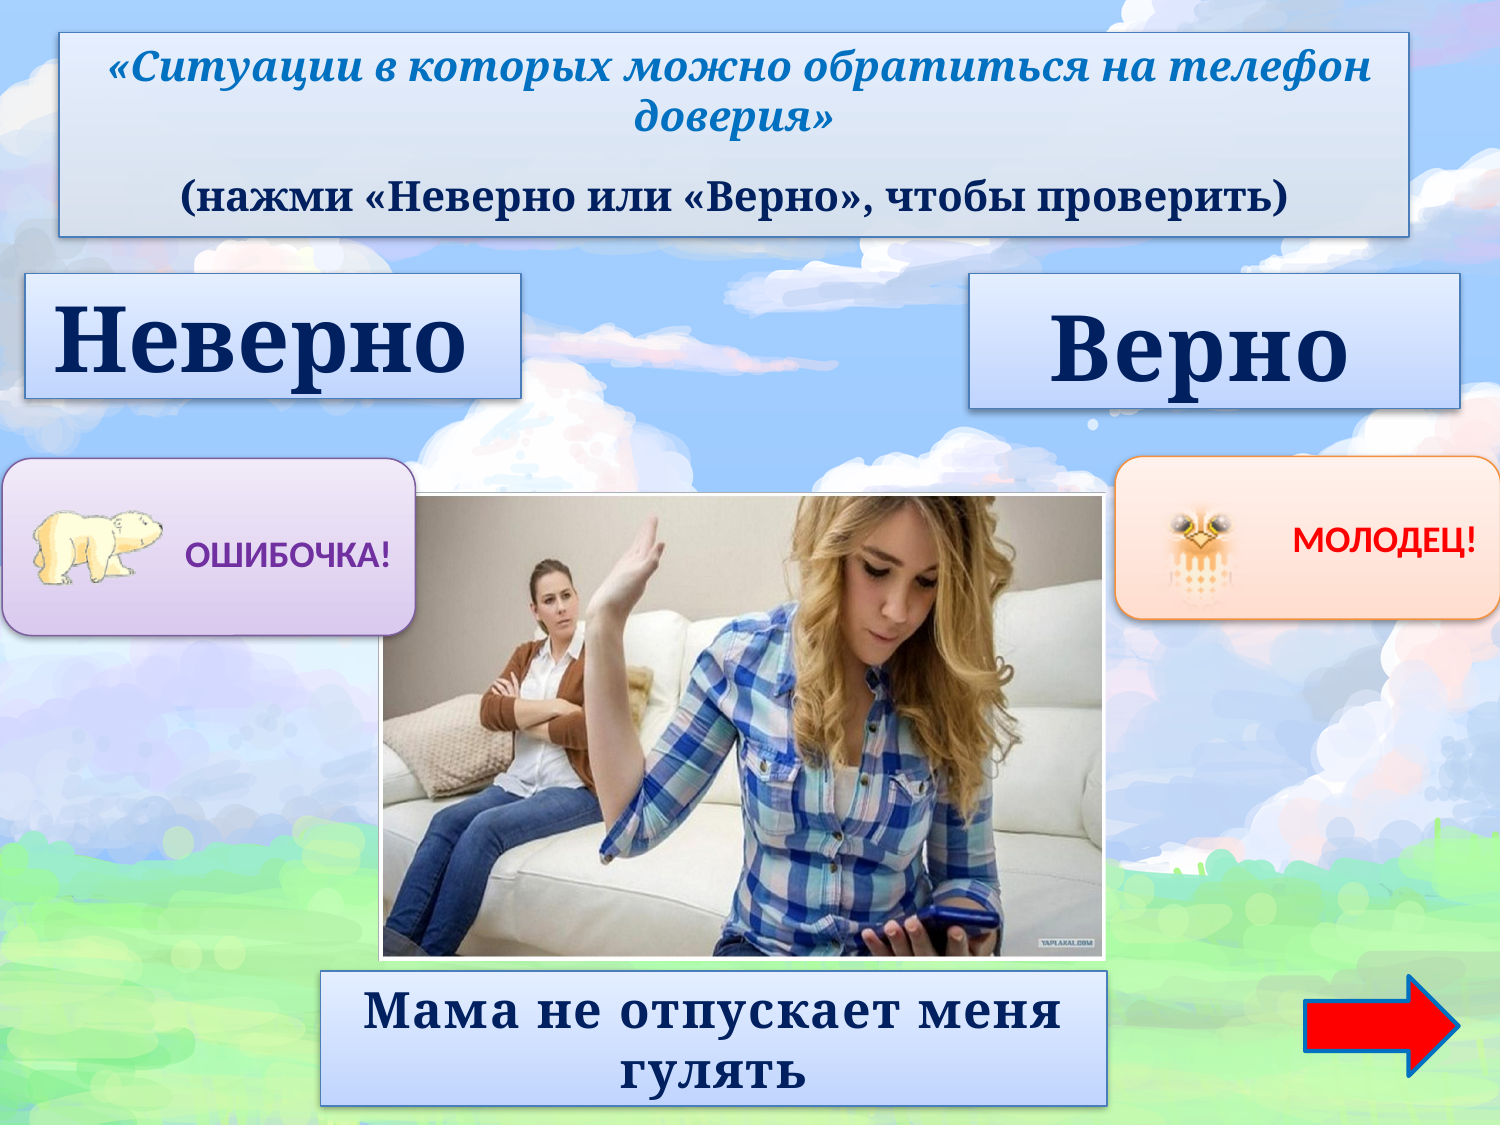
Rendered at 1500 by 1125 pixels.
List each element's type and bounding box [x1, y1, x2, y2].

text_box [1, 428, 416, 636]
text_box [1109, 456, 1500, 638]
picture [0, 0, 1500, 1125]
